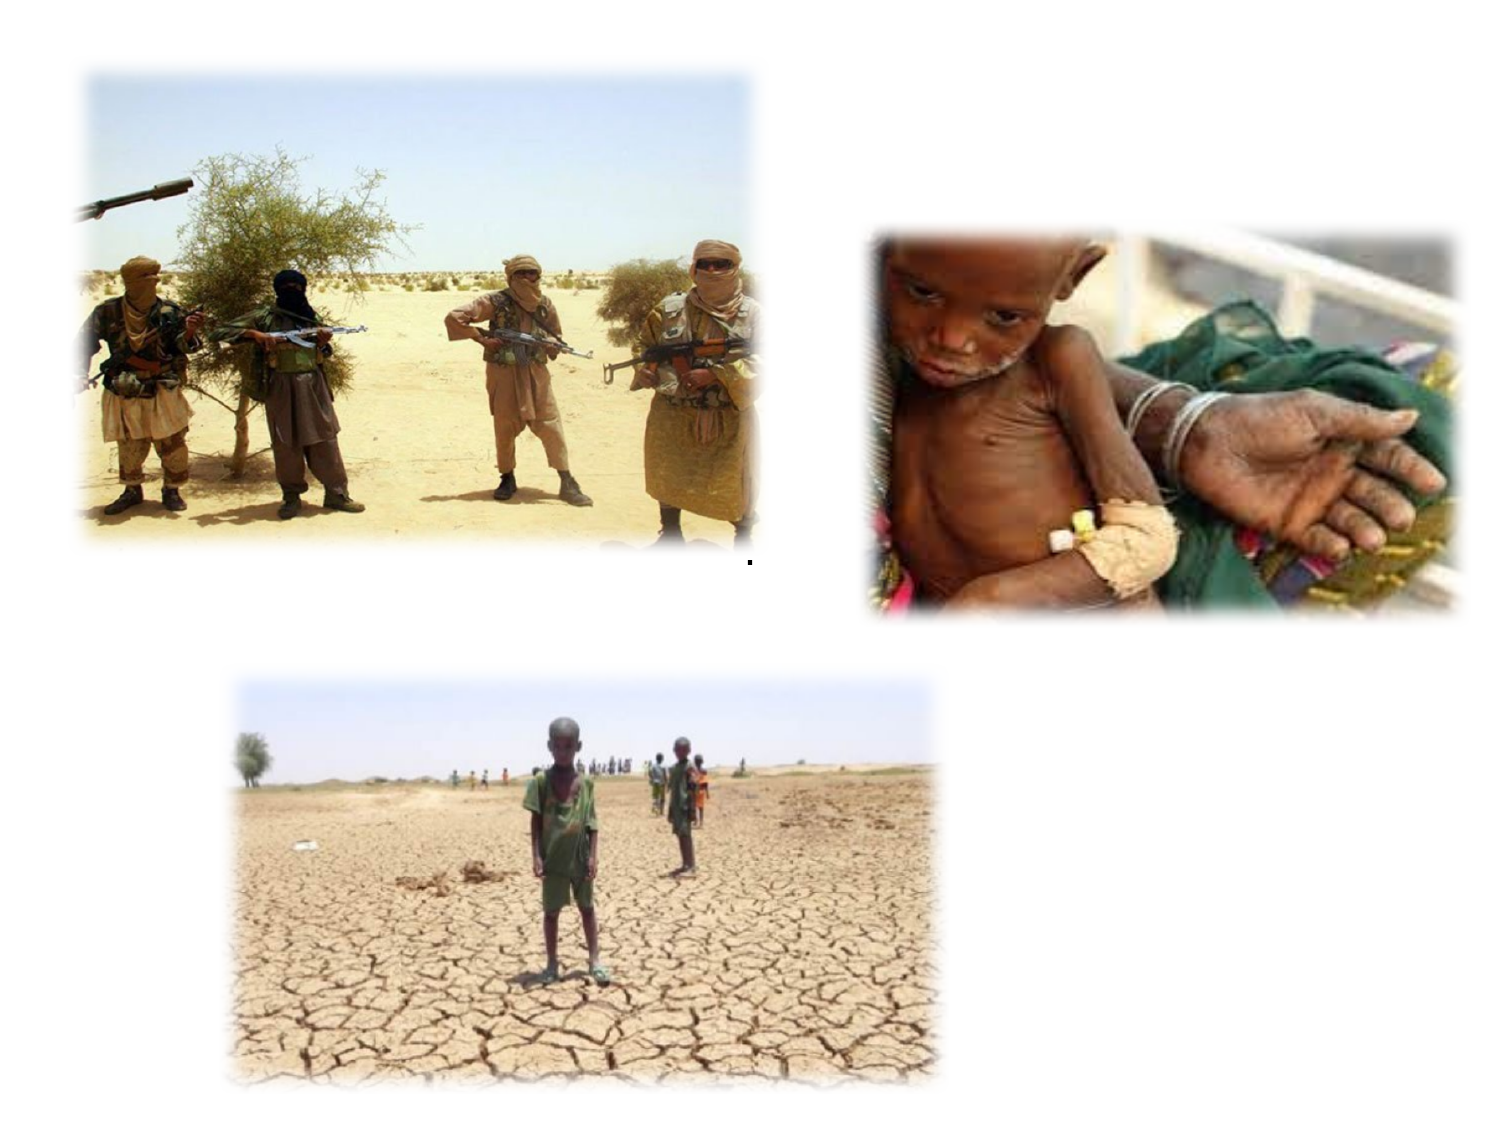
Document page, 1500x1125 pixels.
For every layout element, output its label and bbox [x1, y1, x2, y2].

picture [218, 662, 950, 1096]
picture [68, 55, 770, 557]
picture [856, 219, 1471, 628]
